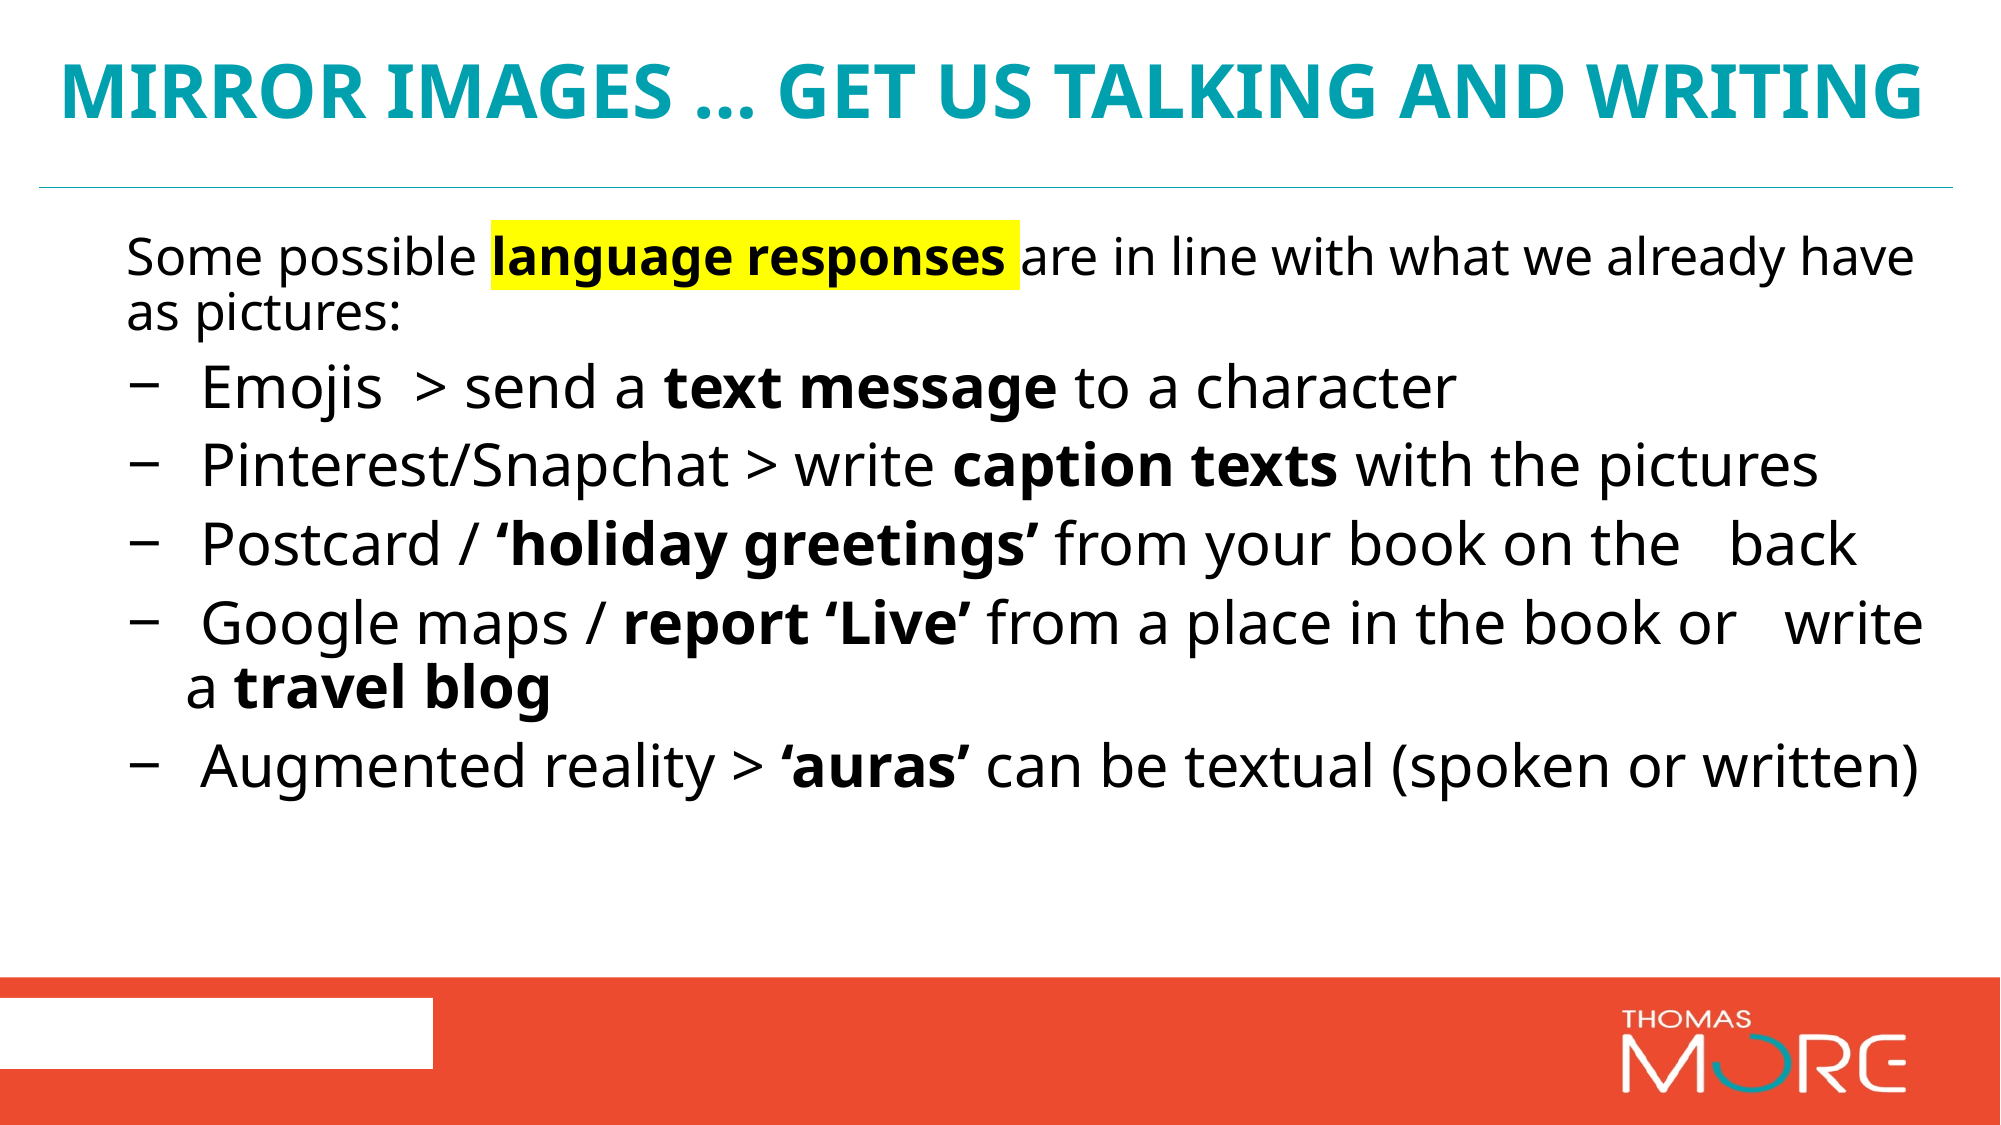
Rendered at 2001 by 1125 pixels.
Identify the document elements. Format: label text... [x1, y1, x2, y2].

picture [1582, 980, 1945, 1122]
title Mirror images … get us talking and writing [0, 0, 2000, 188]
list Some possible language responses are in line with what we already have as pictures: Emojis > send a text message to a character Pinterest/Snapchat > write caption texts with the pictures Postcard / ‘holiday greetings’ from your book on the back Google maps / report ‘Live’ from a place in the book or write a travel blog Augmented reality > ‘auras’ can be textual (spoken or written) [0, 188, 2000, 916]
